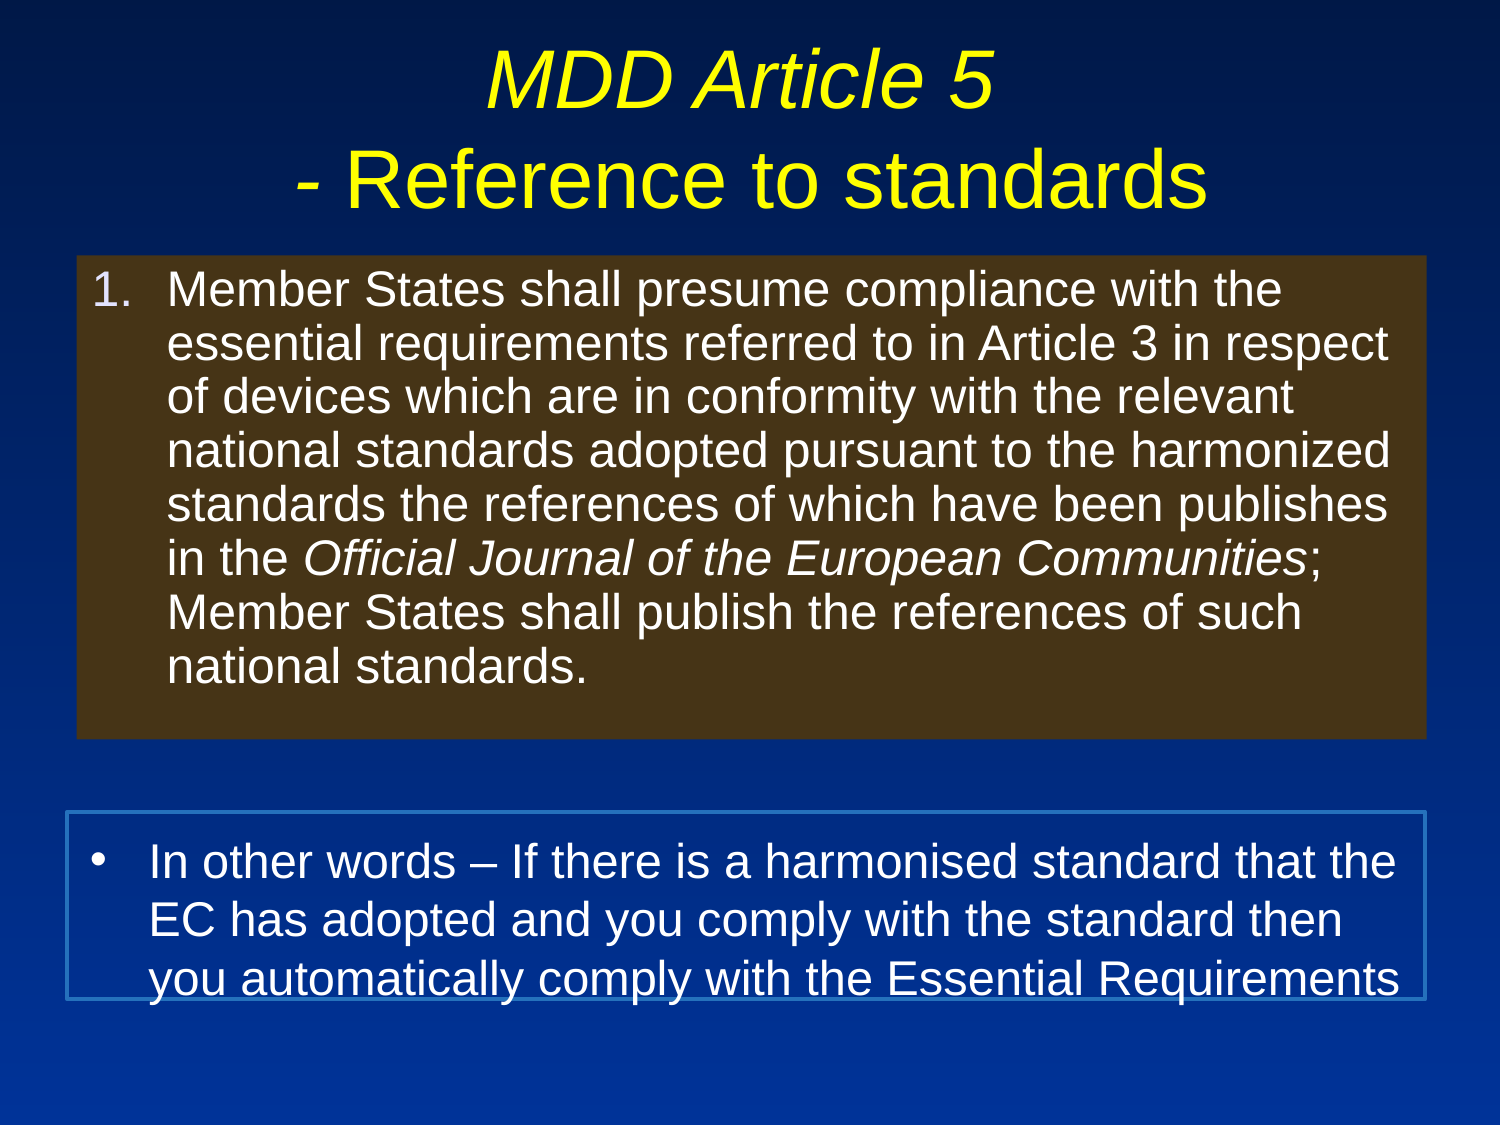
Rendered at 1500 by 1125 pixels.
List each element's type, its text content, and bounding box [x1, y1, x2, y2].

text_box [65, 810, 1427, 1001]
list Member States shall presume compliance with the essential requirements referred to in Article 3 in respect of devices which are in conformity with the relevant national standards adopted pursuant to the harmonized standards the references of which have been publishes in the Official Journal of the European Communities; Member States shall publish the references of such national standards. [76, 255, 1427, 740]
title MDD Article 5 - Reference to standards [76, 30, 1428, 219]
text_box In other words – If there is a harmonised standard that the EC has adopted and you comply with the standard then you automatically comply with the Essential Requirements [74, 822, 1425, 1029]
